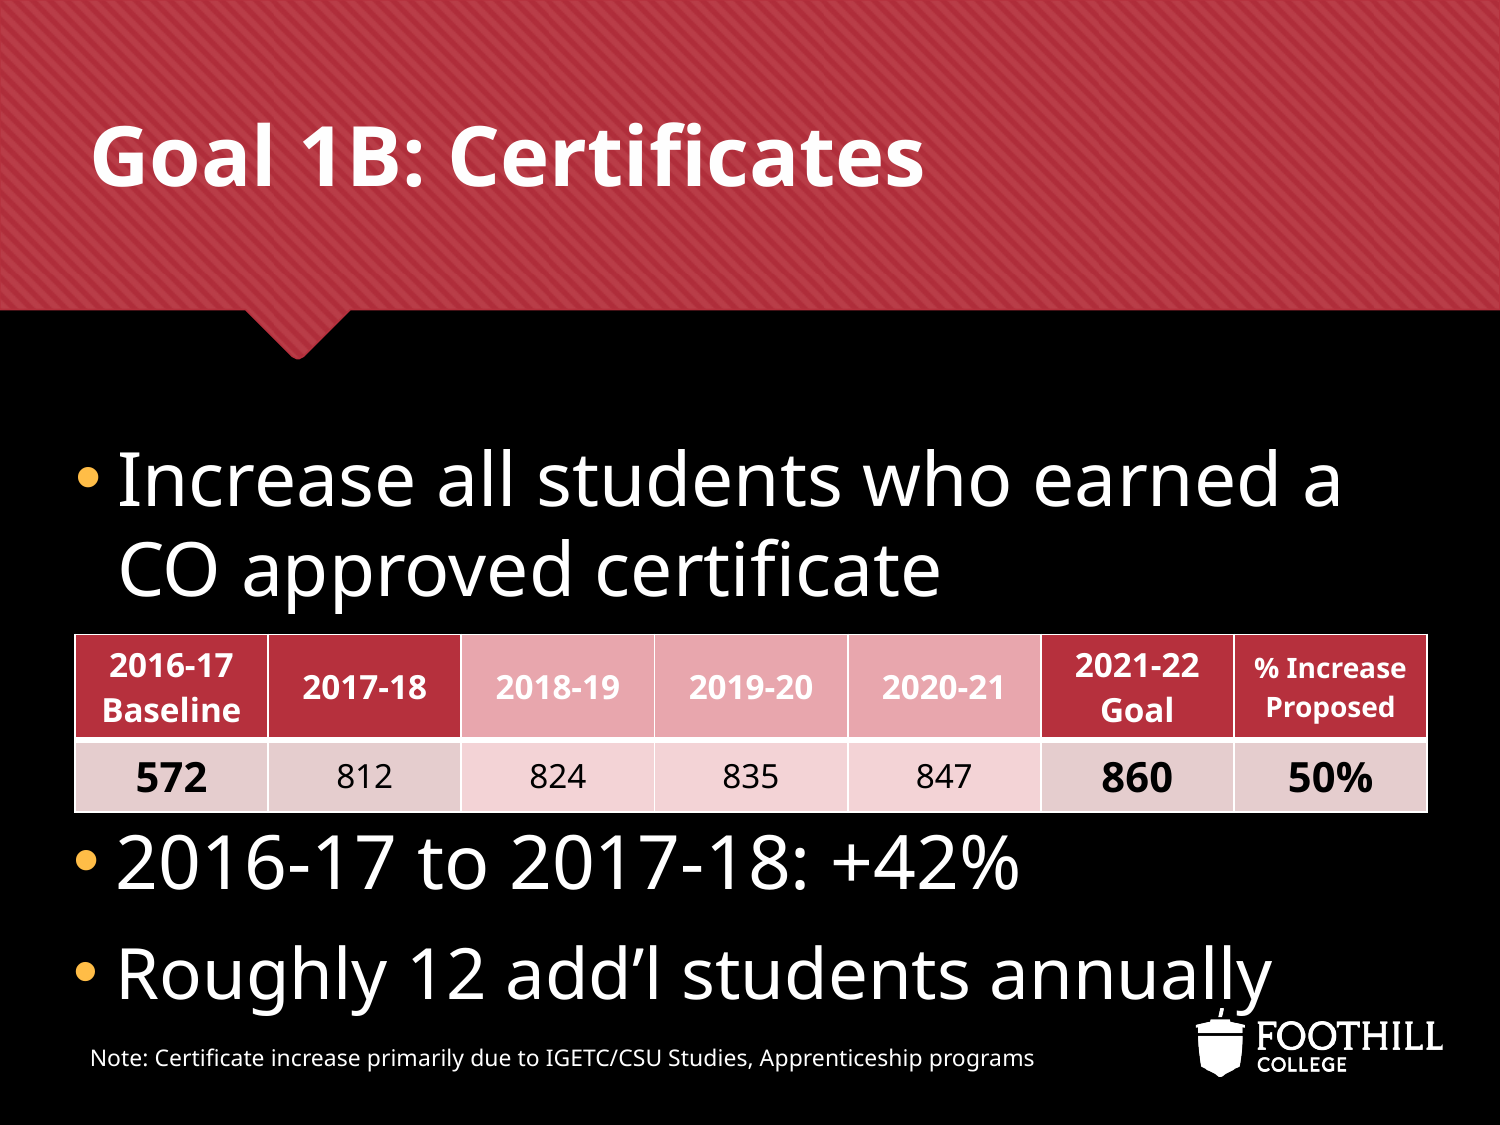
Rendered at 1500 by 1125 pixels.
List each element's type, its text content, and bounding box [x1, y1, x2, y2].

table_cell 860 [1042, 743, 1233, 811]
table_header 2018-19 [462, 635, 654, 737]
table_cell 50% [1235, 743, 1426, 811]
table_header 2021-22 Goal [1042, 635, 1233, 737]
table_header 2020-21 [849, 635, 1040, 737]
table_header % Increase Proposed [1235, 635, 1426, 737]
table_cell 835 [655, 743, 847, 811]
table_cell 847 [849, 743, 1040, 811]
table_cell 572 [76, 743, 267, 811]
table_header 2016-17 Baseline [76, 635, 267, 737]
table_header 2017-18 [269, 635, 460, 737]
table_cell 824 [462, 743, 654, 811]
list Increase all students who earned a CO approved certificate [75, 431, 1428, 627]
text_box Note: Certificate increase primarily due to IGETC/CSU Studies, Apprenticeship programs [75, 1036, 1198, 1079]
text_box 2016-17 to 2017-18: +42% Roughly 12 add’l students annually [73, 814, 1500, 1066]
title Goal 1B: Certificates [75, 73, 1376, 233]
table_header 2019-20 [655, 635, 847, 737]
table_cell 812 [269, 743, 460, 811]
